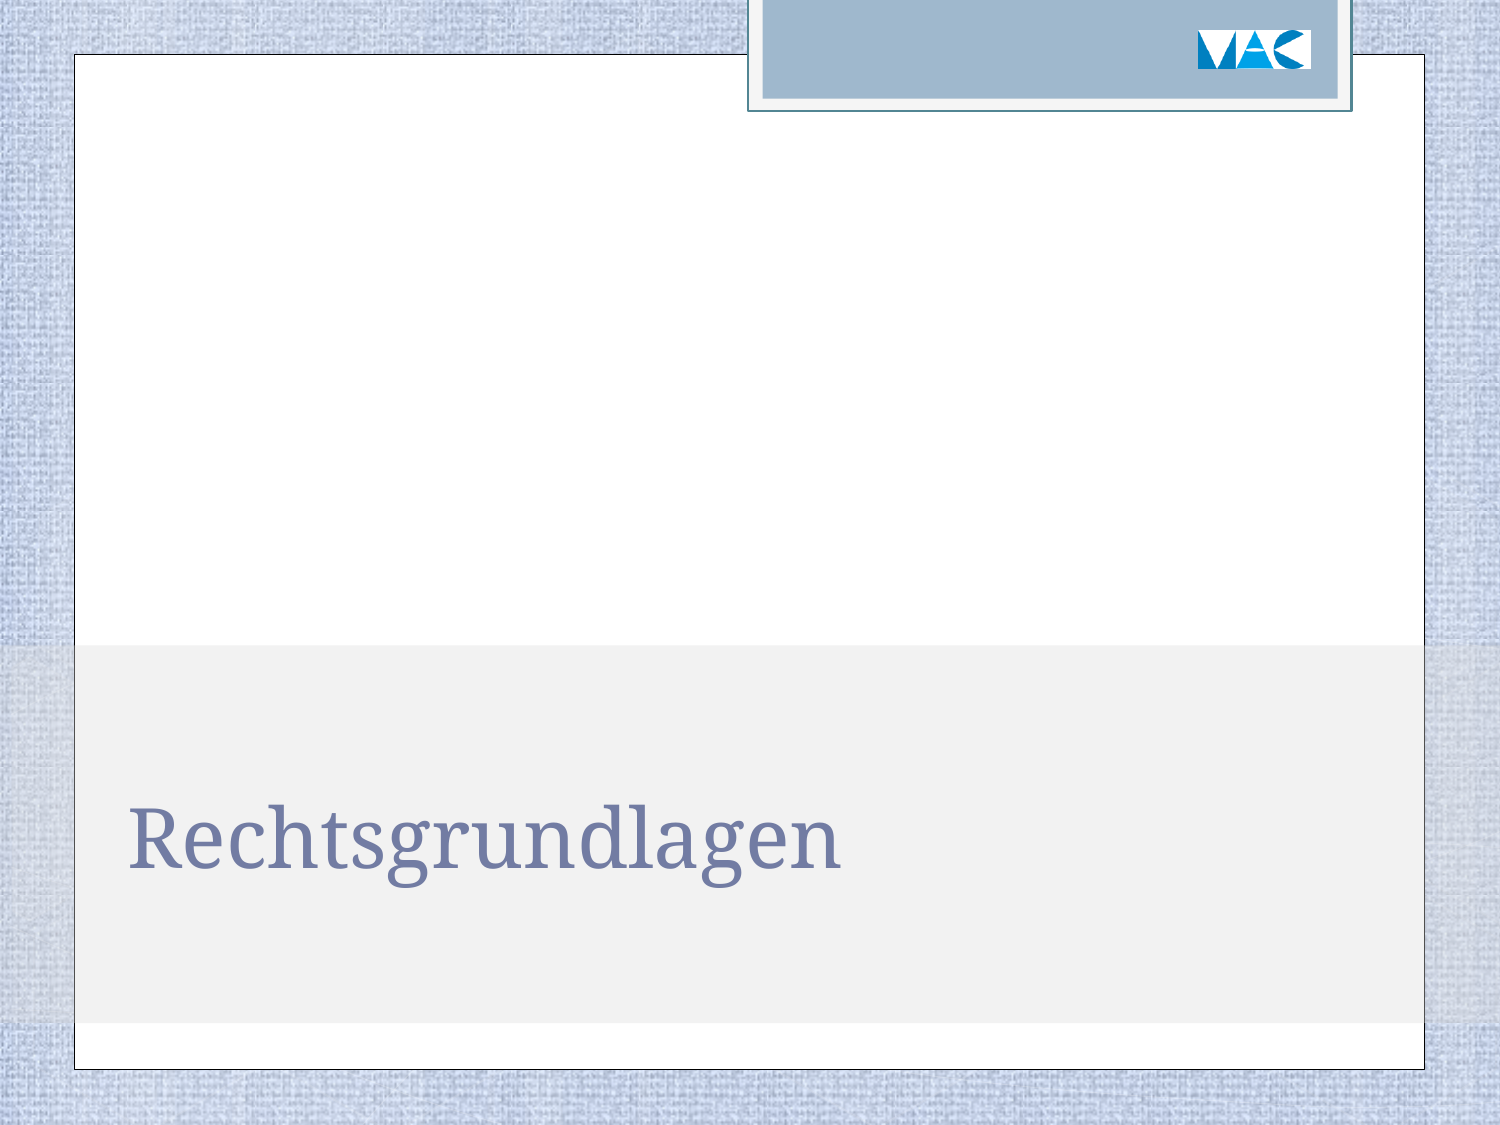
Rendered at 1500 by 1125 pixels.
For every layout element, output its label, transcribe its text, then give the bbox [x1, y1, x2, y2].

text_box [372, 811, 1500, 917]
picture [1277, 30, 1312, 69]
picture [1198, 30, 1286, 69]
title Rechtsgrundlagen [112, 704, 372, 894]
text_box [372, 680, 1500, 811]
text_box [0, 644, 1500, 1024]
